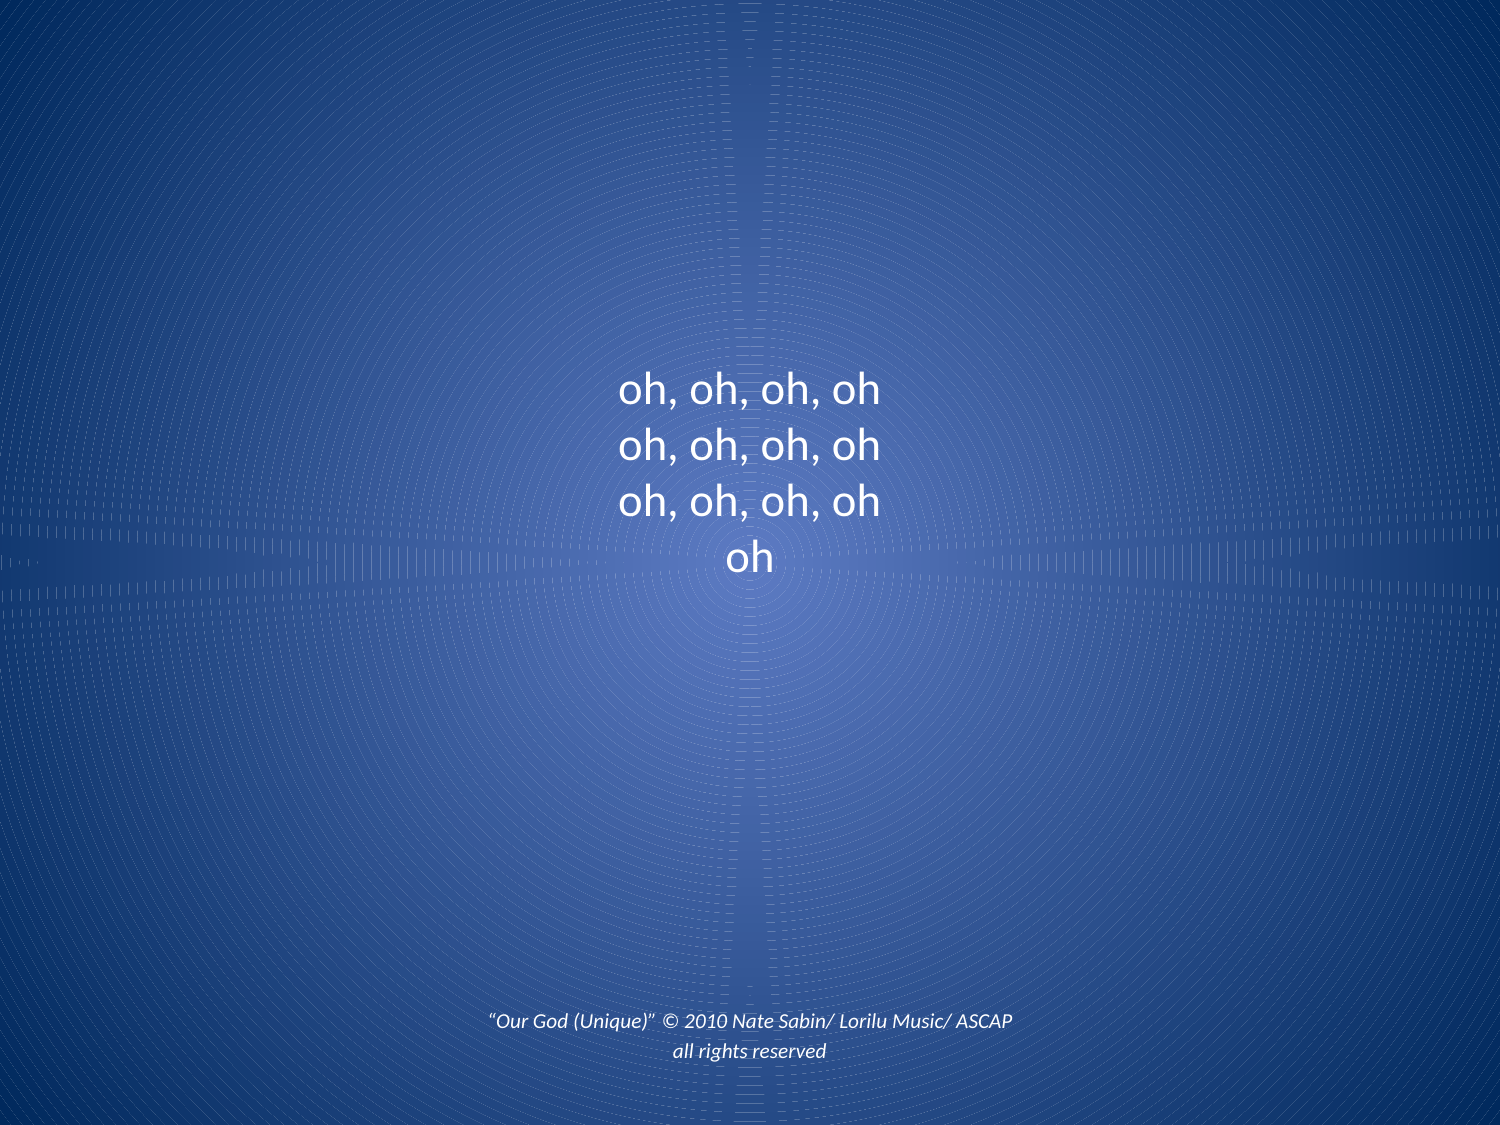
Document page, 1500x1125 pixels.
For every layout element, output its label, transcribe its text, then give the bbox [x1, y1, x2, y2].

subtitle “Our God (Unique)” © 2010 Nate Sabin/ Lorilu Music/ ASCAP all rights reserved [225, 999, 1275, 1100]
title oh, oh, oh, oh oh, oh, oh, oh oh, oh, oh, oh oh [112, 349, 1388, 591]
